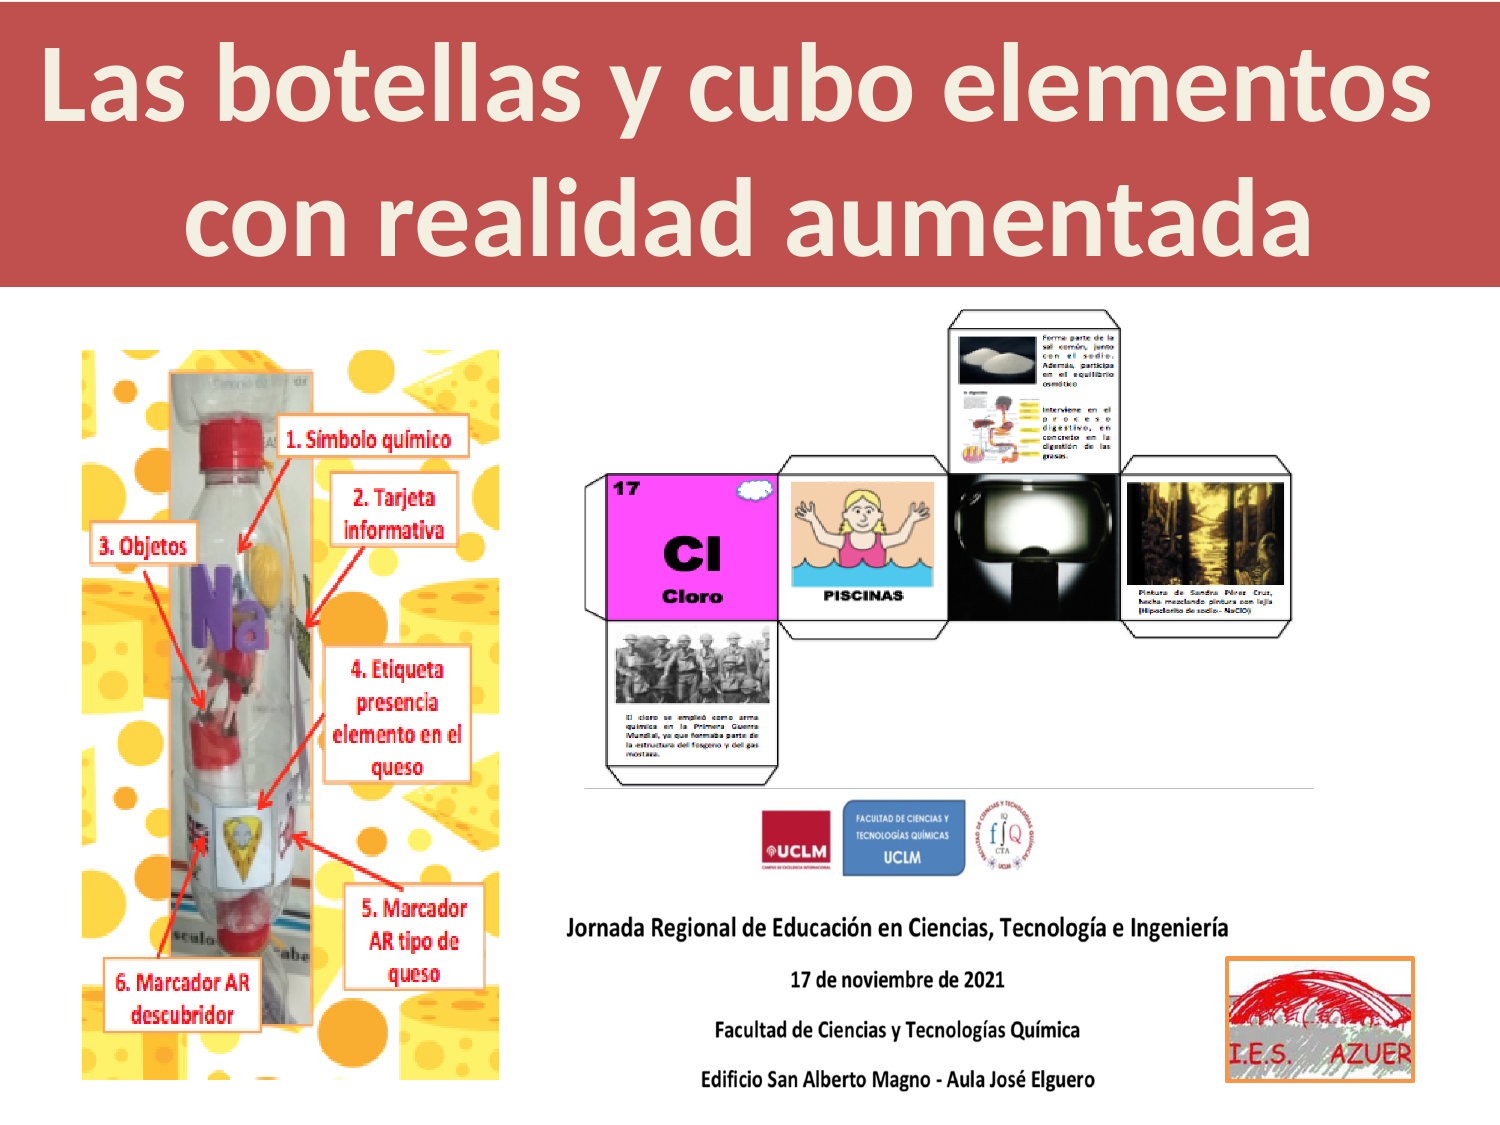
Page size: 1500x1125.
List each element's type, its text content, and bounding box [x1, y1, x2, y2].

picture [81, 308, 1412, 1125]
text_box Las botellas y cubo elementos con realidad aumentada [0, 1, 1500, 287]
